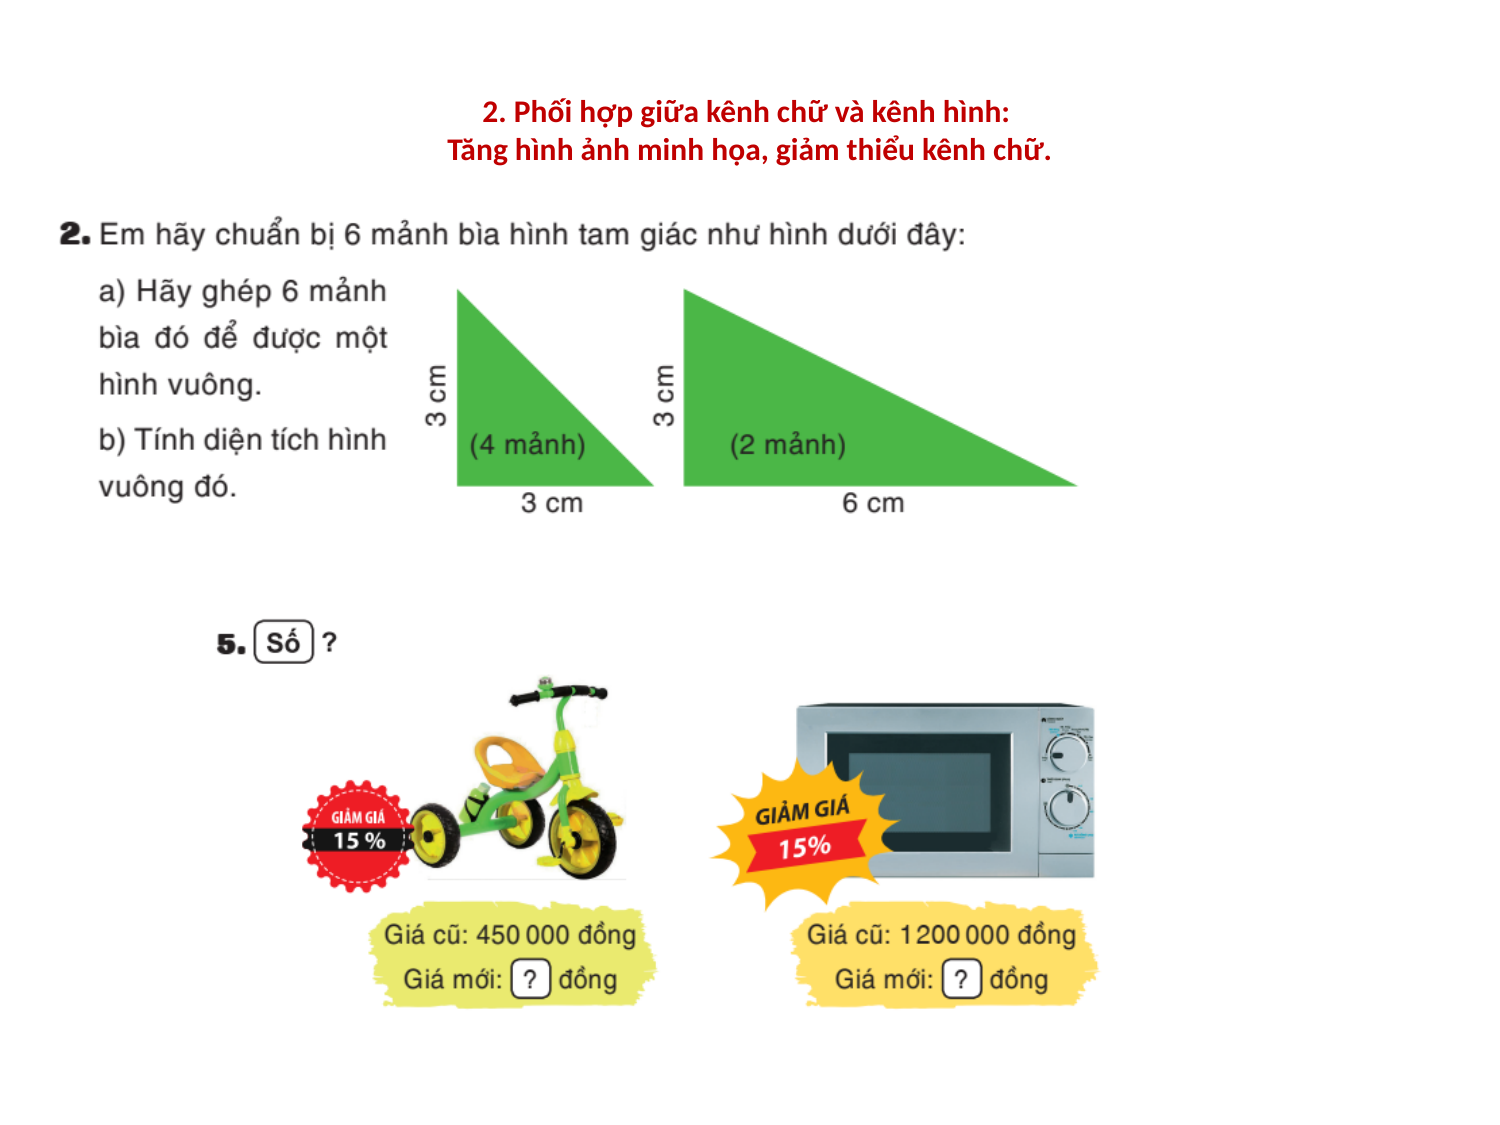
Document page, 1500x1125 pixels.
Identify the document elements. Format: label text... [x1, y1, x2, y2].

picture [162, 603, 1151, 1021]
title 2. Phối hợp giữa kênh chữ và kênh hình: Tăng hình ảnh minh họa, giảm thiểu kênh chữ. [75, 45, 1425, 213]
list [24, 212, 1114, 526]
